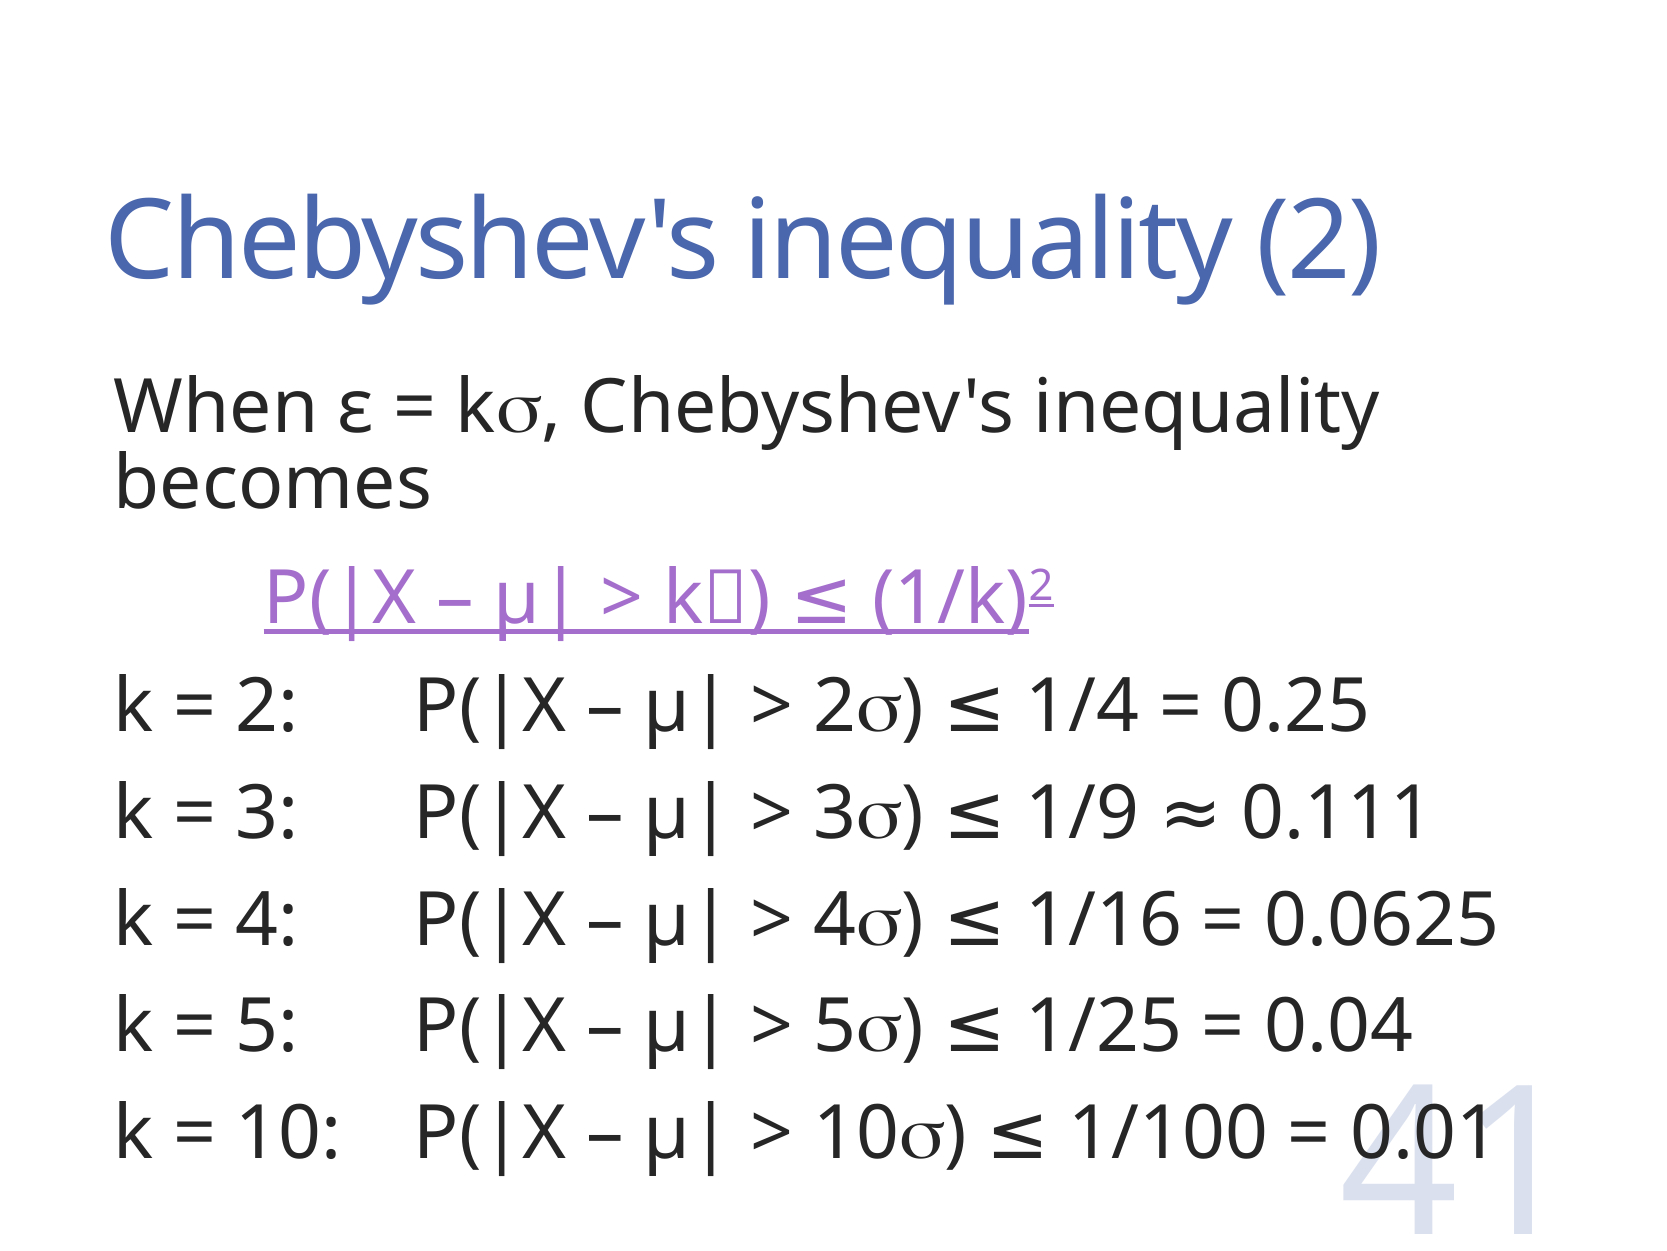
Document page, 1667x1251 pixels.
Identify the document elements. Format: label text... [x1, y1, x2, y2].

title Chebyshev's inequality (2) [89, 91, 1563, 394]
list When ε = k, Chebyshev's inequality becomes P(|X – μ| > k) ≤ (1/k)2 k = 2: P(|X – μ| > 2) ≤ 1/4 = 0.25 k = 3: P(|X – μ| > 3) ≤ 1/9 ≈ 0.111 k = 4: P(|X – μ| > 4) ≤ 1/16 = 0.0625 k = 5: P(|X – μ| > 5) ≤ 1/25 = 0.04 k = 10: P(|X – μ| > 10) ≤ 1/100 = 0.01 [92, 363, 1563, 1100]
slide_number 41 [1192, 1062, 1593, 1250]
